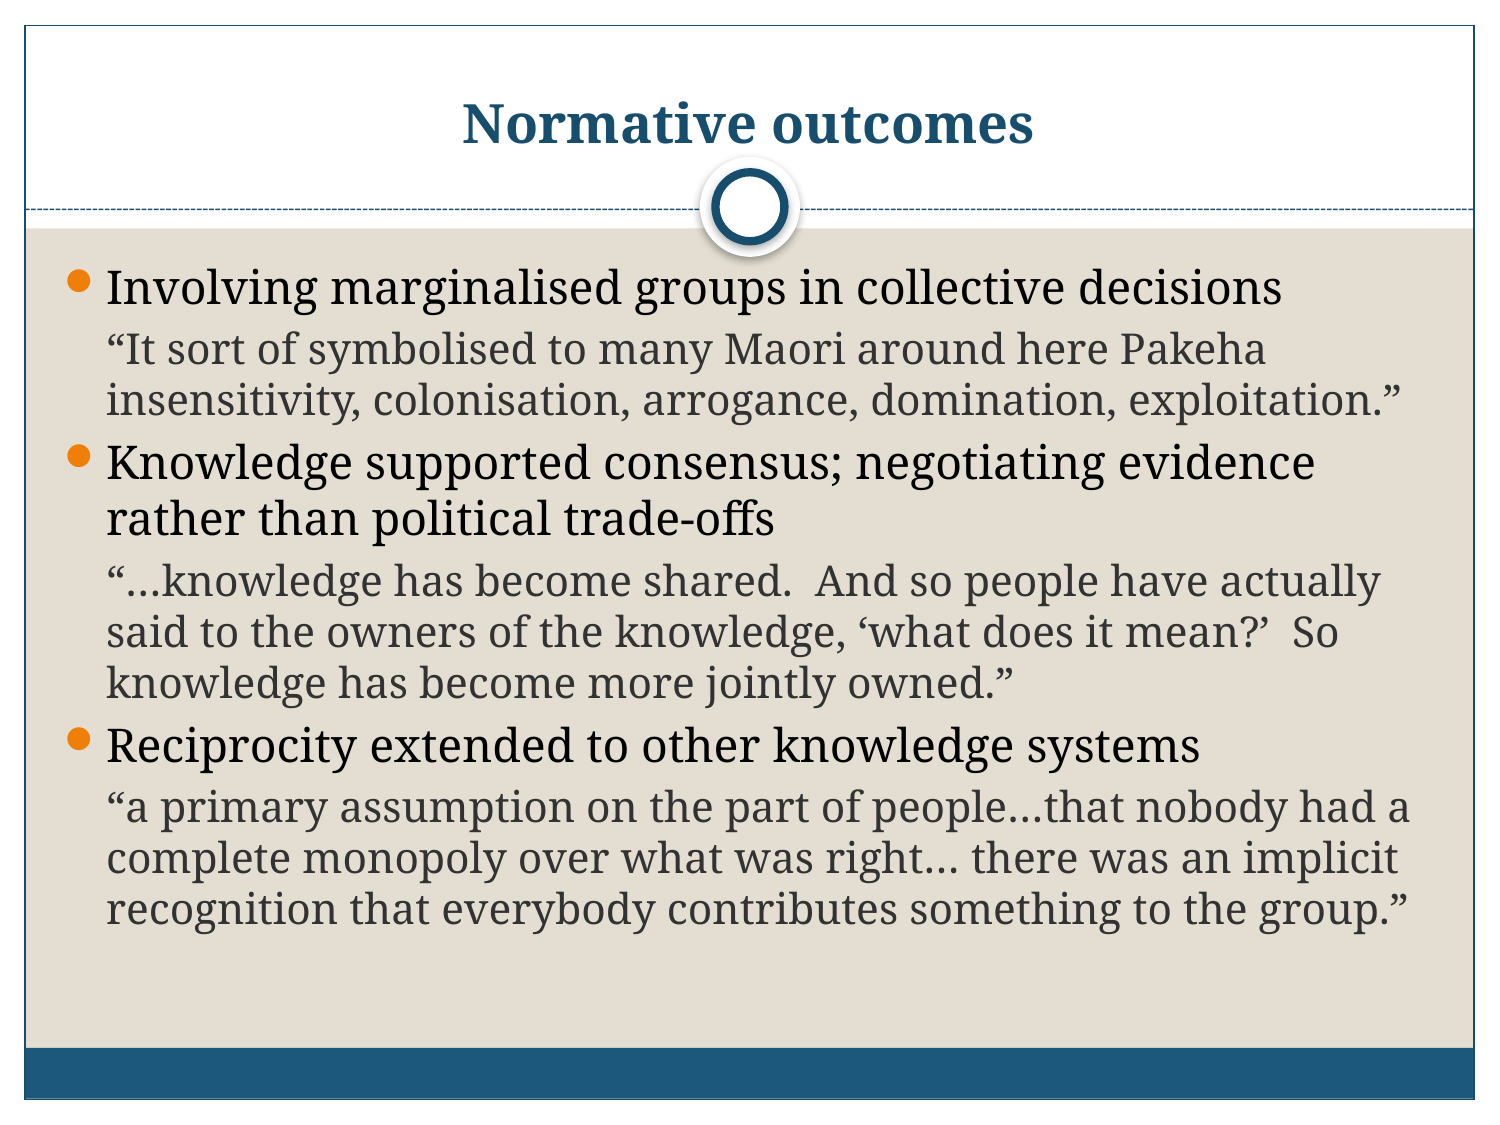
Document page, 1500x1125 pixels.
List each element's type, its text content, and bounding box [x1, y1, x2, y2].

list Involving marginalised groups in collective decisions “It sort of symbolised to many Maori around here Pakeha insensitivity, colonisation, arrogance, domination, exploitation.” Knowledge supported consensus; negotiating evidence rather than political trade-offs “…knowledge has become shared. And so people have actually said to the owners of the knowledge, ‘what does it mean?’ So knowledge has become more jointly owned.” Reciprocity extended to other knowledge systems “a primary assumption on the part of people…that nobody had a complete monopoly over what was right… there was an implicit recognition that everybody contributes something to the group.” [49, 250, 1445, 1035]
title Normative outcomes [49, 37, 1450, 162]
